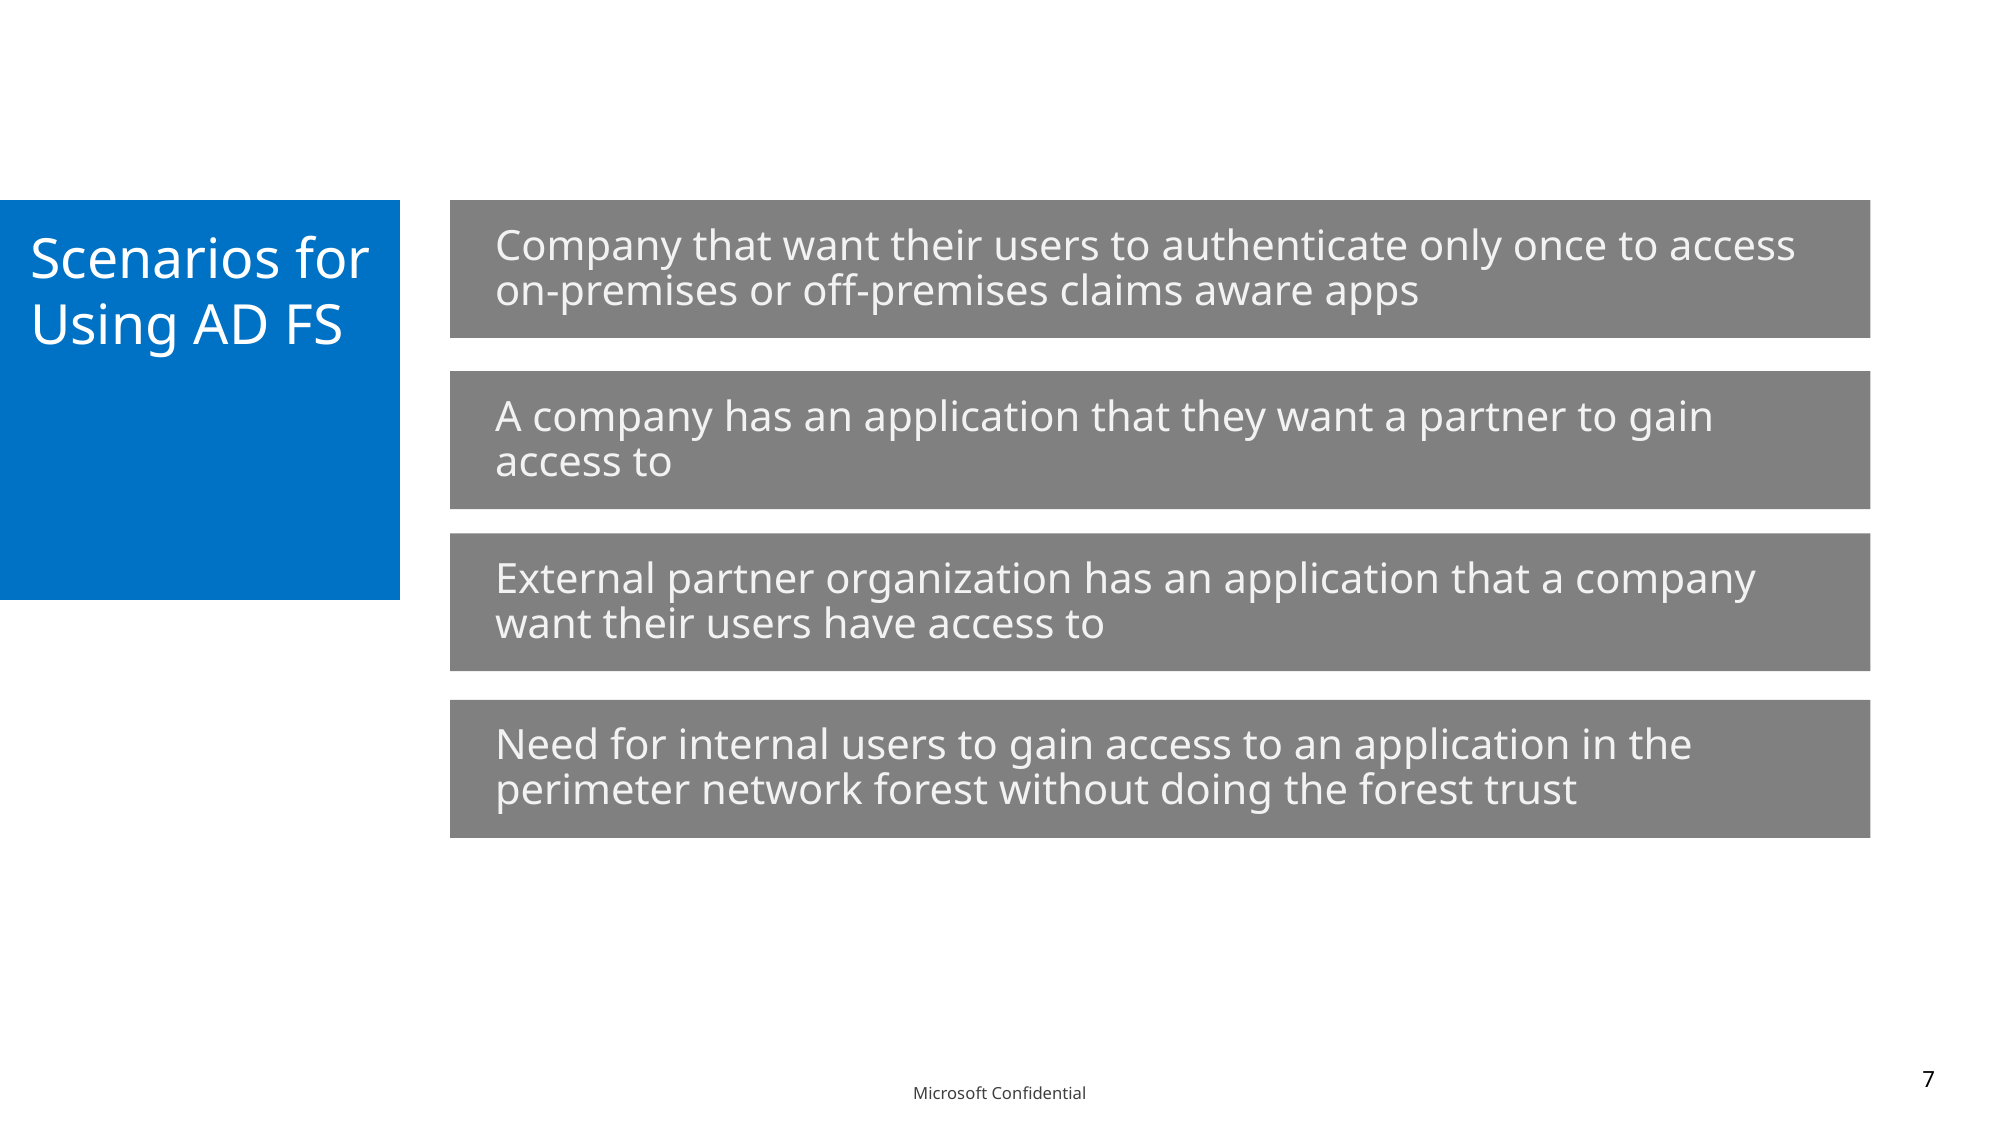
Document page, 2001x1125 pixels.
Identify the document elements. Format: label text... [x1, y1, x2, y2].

text_box Company that want their users to authenticate only once to access on-premises or off-premises claims aware apps [450, 200, 1871, 338]
text_box External partner organization has an application that a company want their users have access to [450, 533, 1871, 672]
slide_number 7 [1483, 1042, 1950, 1103]
text_box A company has an application that they want a partner to gain access to [450, 371, 1871, 510]
title Scenarios for Using AD FS [0, 200, 400, 600]
text_box Need for internal users to gain access to an application in the perimeter network forest without doing the forest trust [450, 699, 1871, 838]
